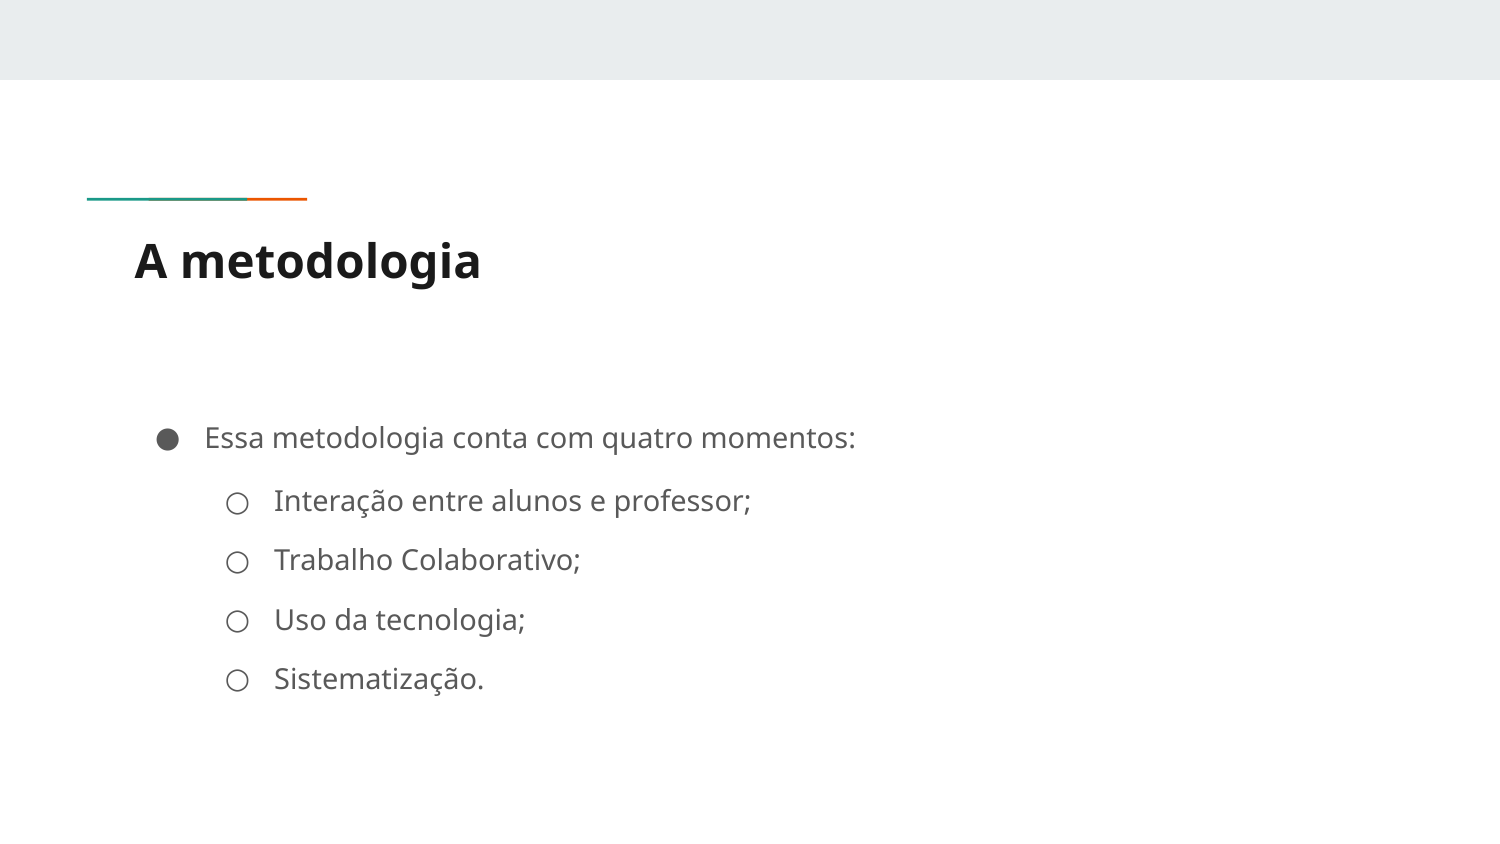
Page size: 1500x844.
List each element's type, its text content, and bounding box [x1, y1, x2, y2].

list Essa metodologia conta com quatro momentos: Interação entre alunos e professor; Trabalho Colaborativo; Uso da tecnologia; Sistematização. [119, 341, 1381, 712]
title A metodologia [119, 216, 1381, 305]
